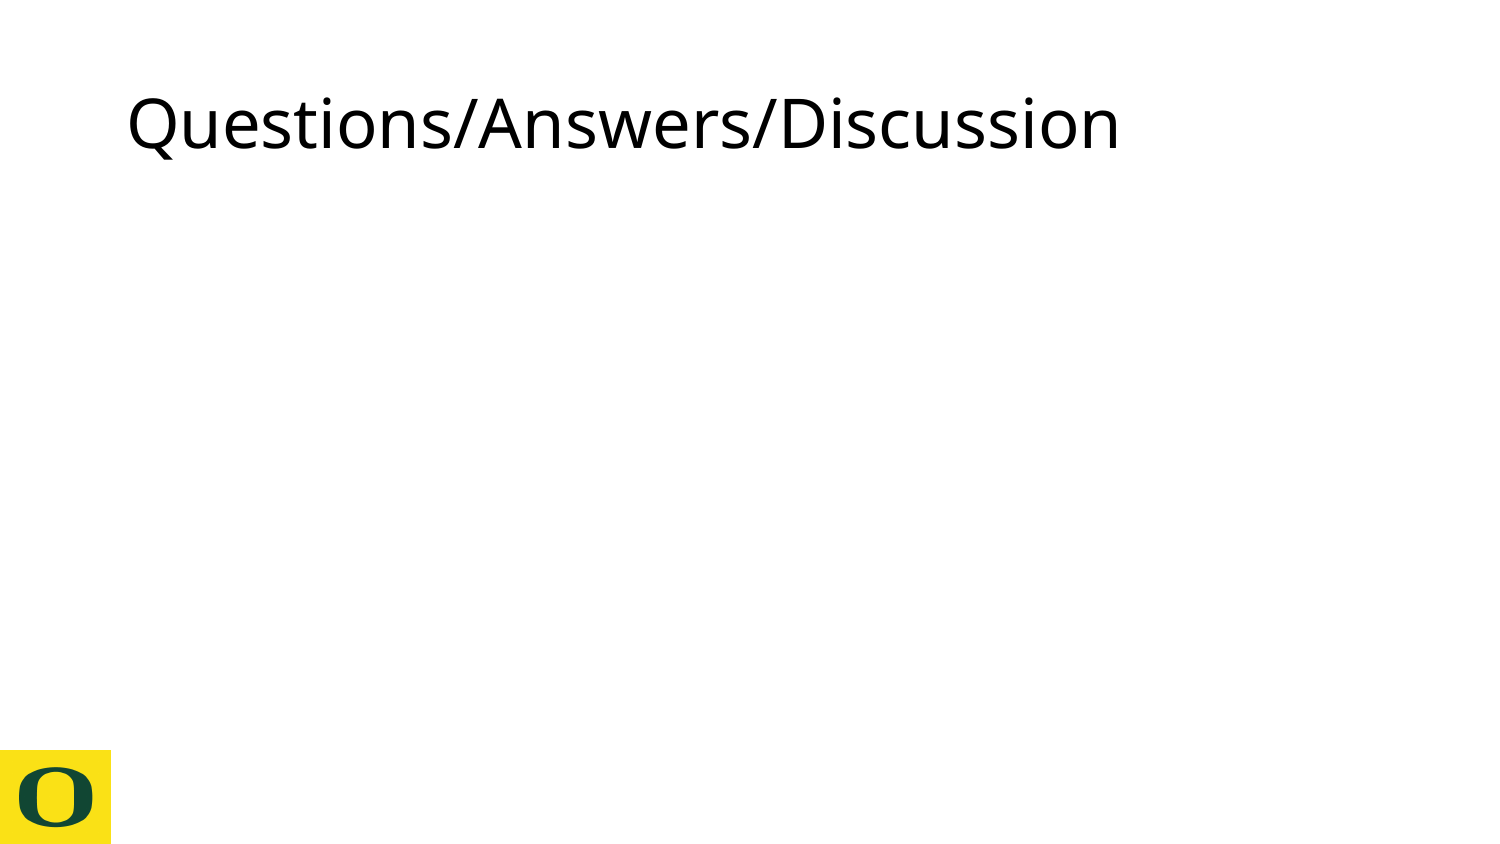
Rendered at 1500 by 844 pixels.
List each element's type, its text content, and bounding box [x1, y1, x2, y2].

title Questions/Answers/Discussion [111, 44, 1397, 208]
picture [0, 750, 111, 844]
